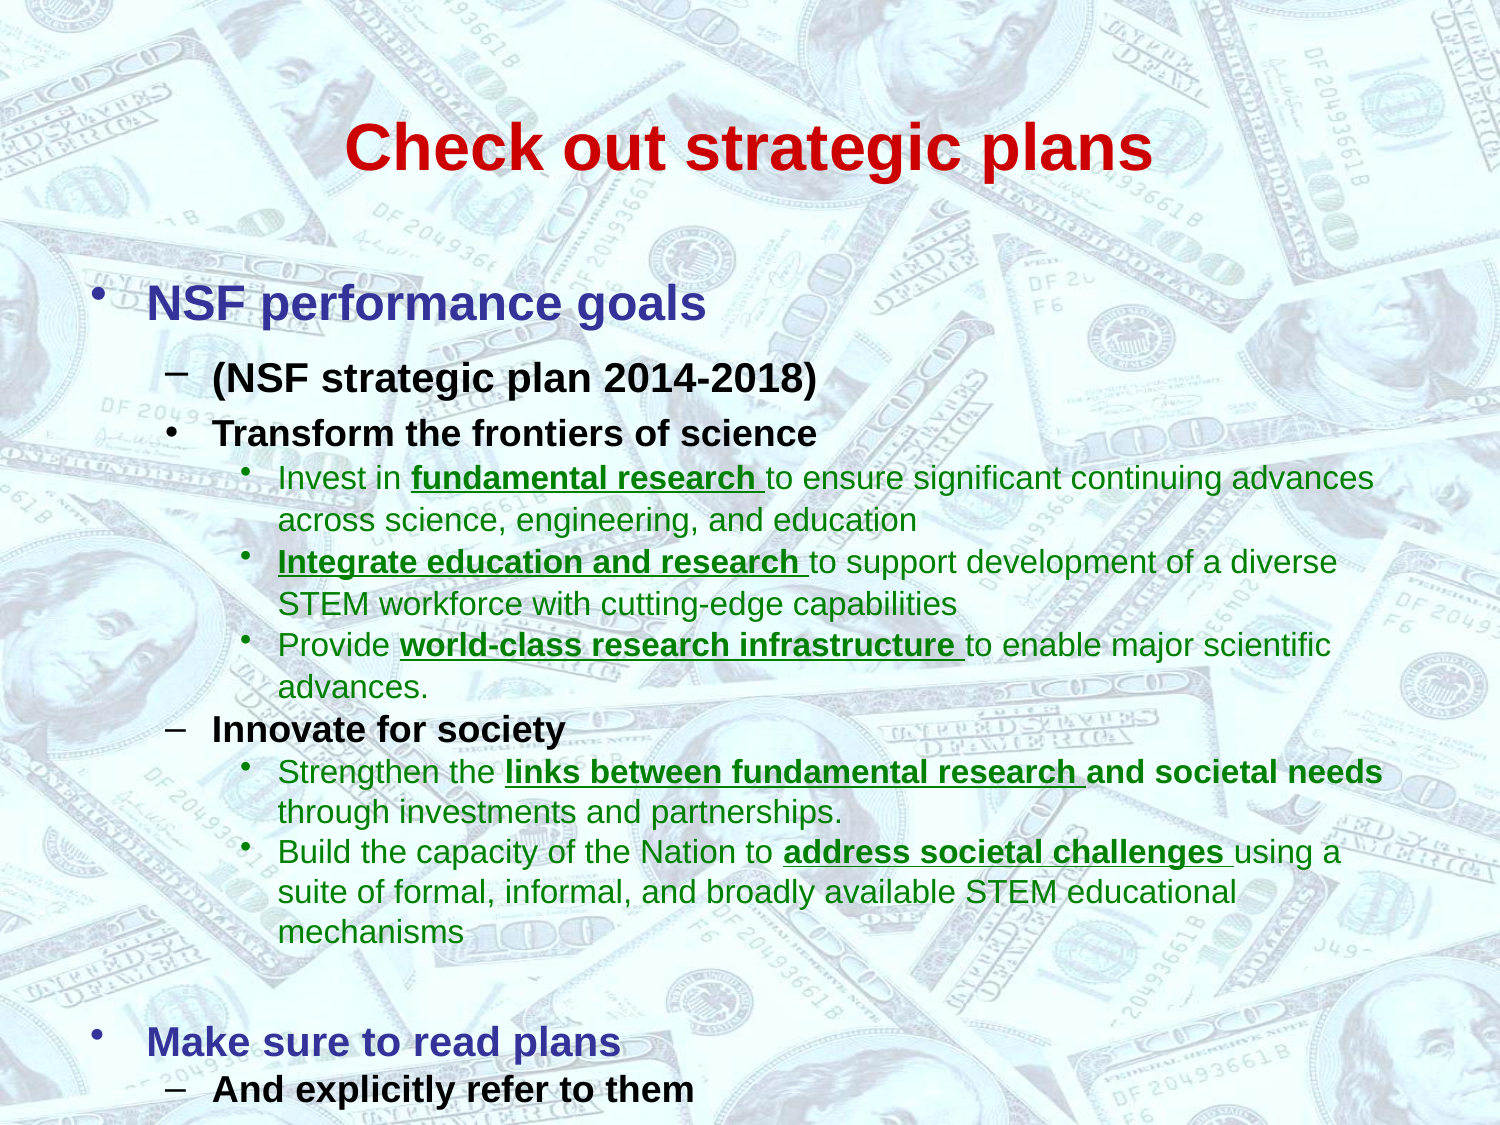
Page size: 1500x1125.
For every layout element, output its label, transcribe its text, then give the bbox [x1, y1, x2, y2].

picture [0, 0, 1500, 1125]
title Check out strategic plans [75, 50, 1425, 238]
list NSF performance goals (NSF strategic plan 2014-2018) Transform the frontiers of science Invest in fundamental research to ensure significant continuing advances across science, engineering, and education Integrate education and research to support development of a diverse STEM workforce with cutting-edge capabilities Provide world-class research infrastructure to enable major scientific advances. Innovate for society Strengthen the links between fundamental research and societal needs through investments and partnerships. Build the capacity of the Nation to address societal challenges using a suite of formal, informal, and broadly available STEM educational mechanisms Make sure to read plans And explicitly refer to them [75, 262, 1425, 1005]
